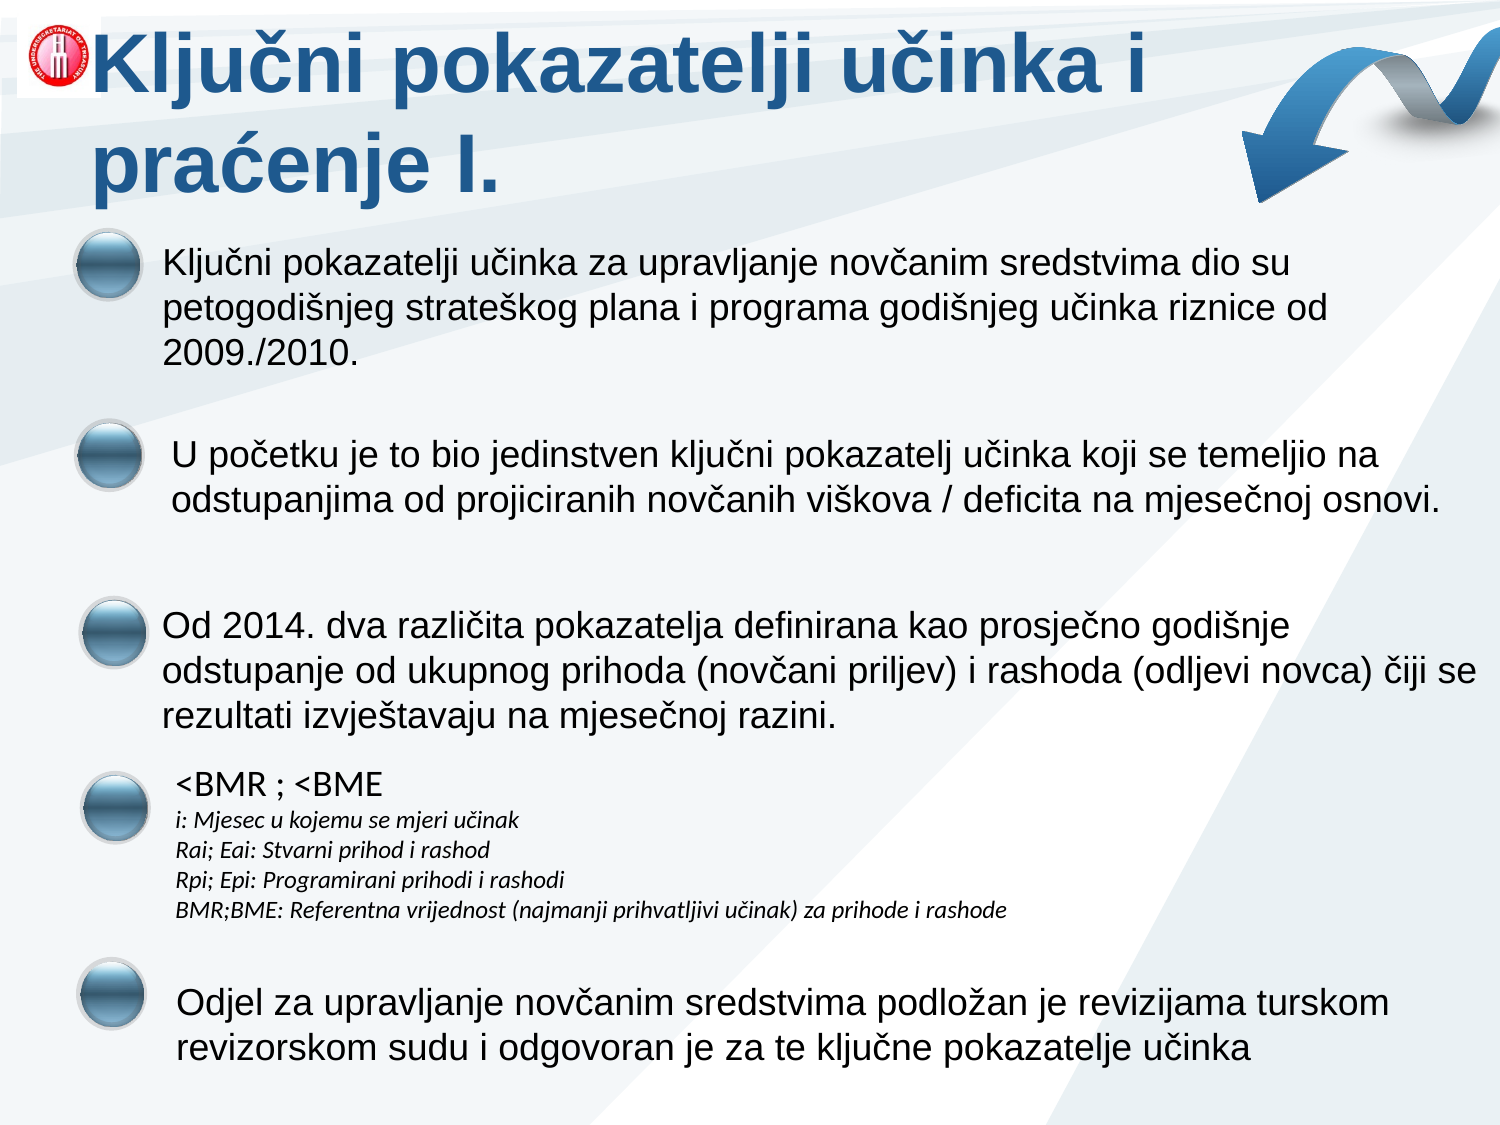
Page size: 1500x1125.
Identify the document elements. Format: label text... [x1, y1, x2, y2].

text_box Odjel za upravljanje novčanim sredstvima podložan je revizijama turskom revizorskom sudu i odgovoran je za te ključne pokazatelje učinka [161, 970, 1500, 1076]
picture [1350, 86, 1500, 169]
text_box Ključni pokazatelji učinka za upravljanje novčanim sredstvima dio su petogodišnjeg strateškog plana i programa godišnjeg učinka riznice od 2009./2010. [147, 230, 1435, 470]
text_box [79, 960, 144, 1027]
text_box U početku je to bio jedinstven ključni pokazatelj učinka koji se temeljio na odstupanjima od projiciranih novčanih viškova / deficita na mjesečnoj osnovi. [156, 422, 1500, 528]
list [75, 196, 1425, 1005]
text_box Od 2014. dva različita pokazatelja definirana kao prosječno godišnje odstupanje od ukupnog prihoda (novčani priljev) i rashoda (odljevi novca) čiji se rezultati izvještavaju na mjesečnoj razini. [147, 593, 1499, 778]
picture [17, 13, 101, 98]
title Ključni pokazatelji učinka i praćenje I. [75, 45, 1288, 173]
picture [1434, 92, 1450, 104]
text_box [76, 231, 141, 298]
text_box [83, 774, 148, 841]
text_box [82, 599, 147, 666]
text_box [77, 422, 142, 489]
